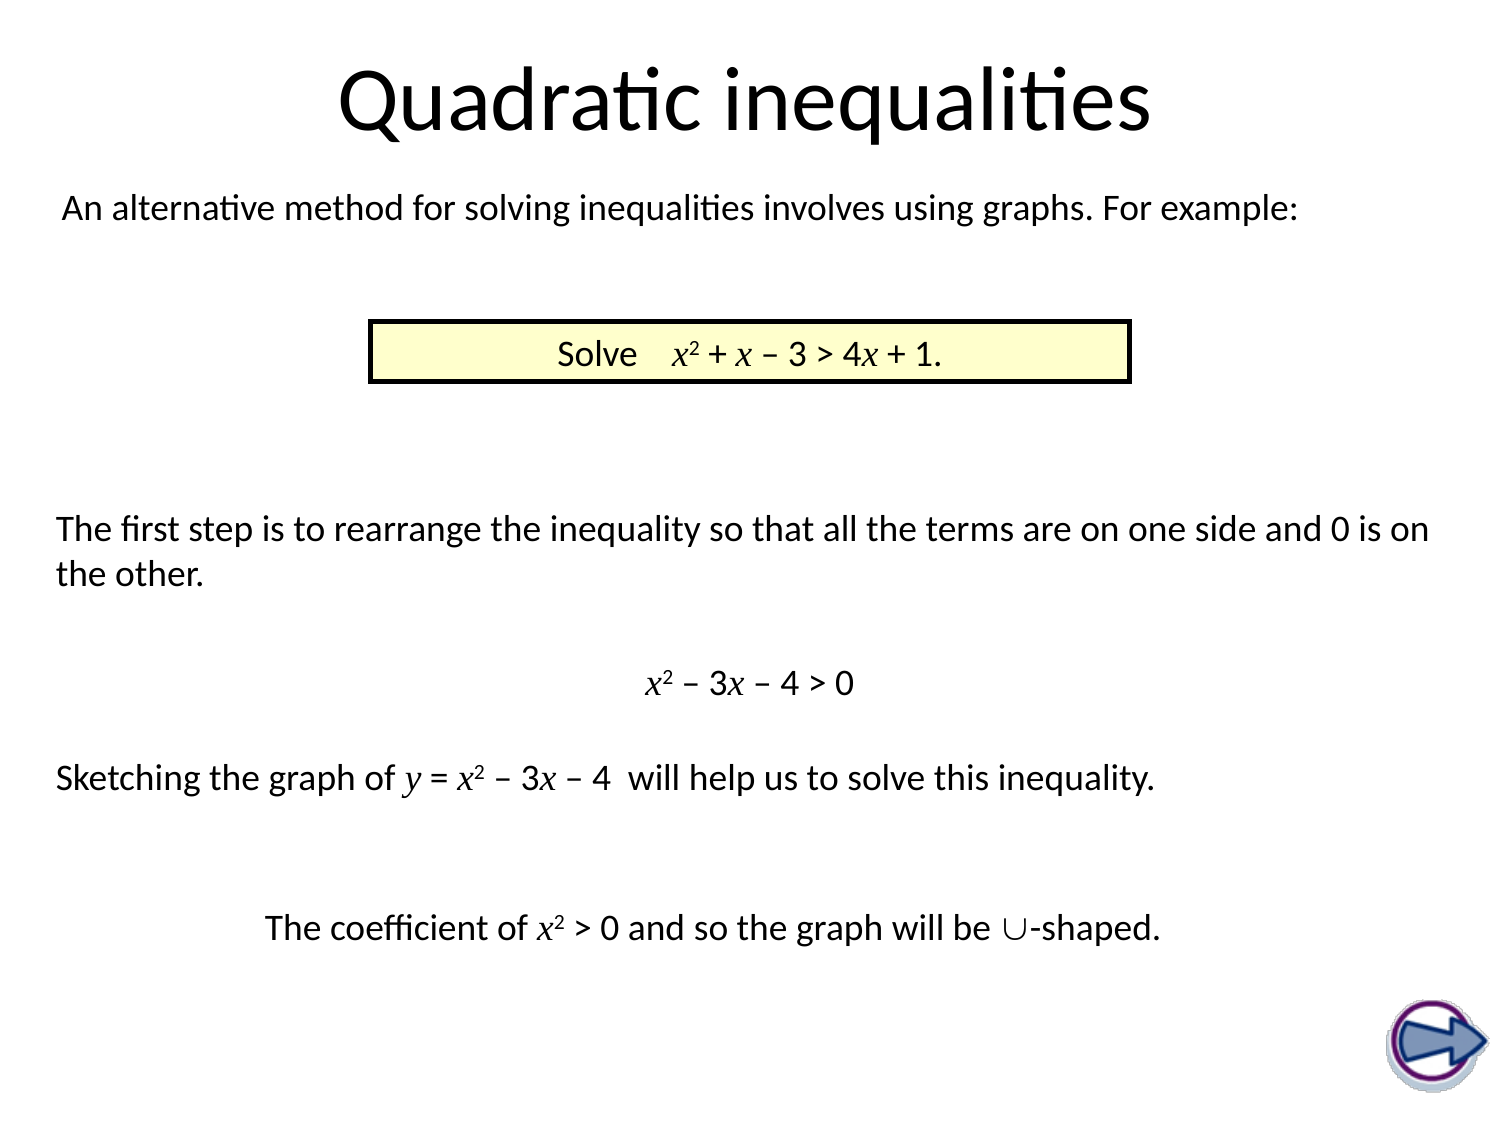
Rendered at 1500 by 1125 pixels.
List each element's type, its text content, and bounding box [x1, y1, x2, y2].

text_box Solve x2 + x – 3 > 4x + 1. [370, 321, 1130, 382]
text_box An alternative method for solving inequalities involves using graphs. For example: [46, 175, 1462, 236]
text_box The coefficient of x2 > 0 and so the graph will be -shaped. [250, 895, 1186, 956]
title Quadratic inequalities [70, 0, 1421, 175]
text_box x2 – 3x – 4 > 0 [630, 650, 870, 711]
text_box Sketching the graph of y = x2 – 3x – 4 will help us to solve this inequality. [41, 746, 1459, 806]
text_box The first step is to rearrange the inequality so that all the terms are on one side and 0 is on the other. [41, 496, 1459, 601]
picture [1385, 999, 1490, 1094]
